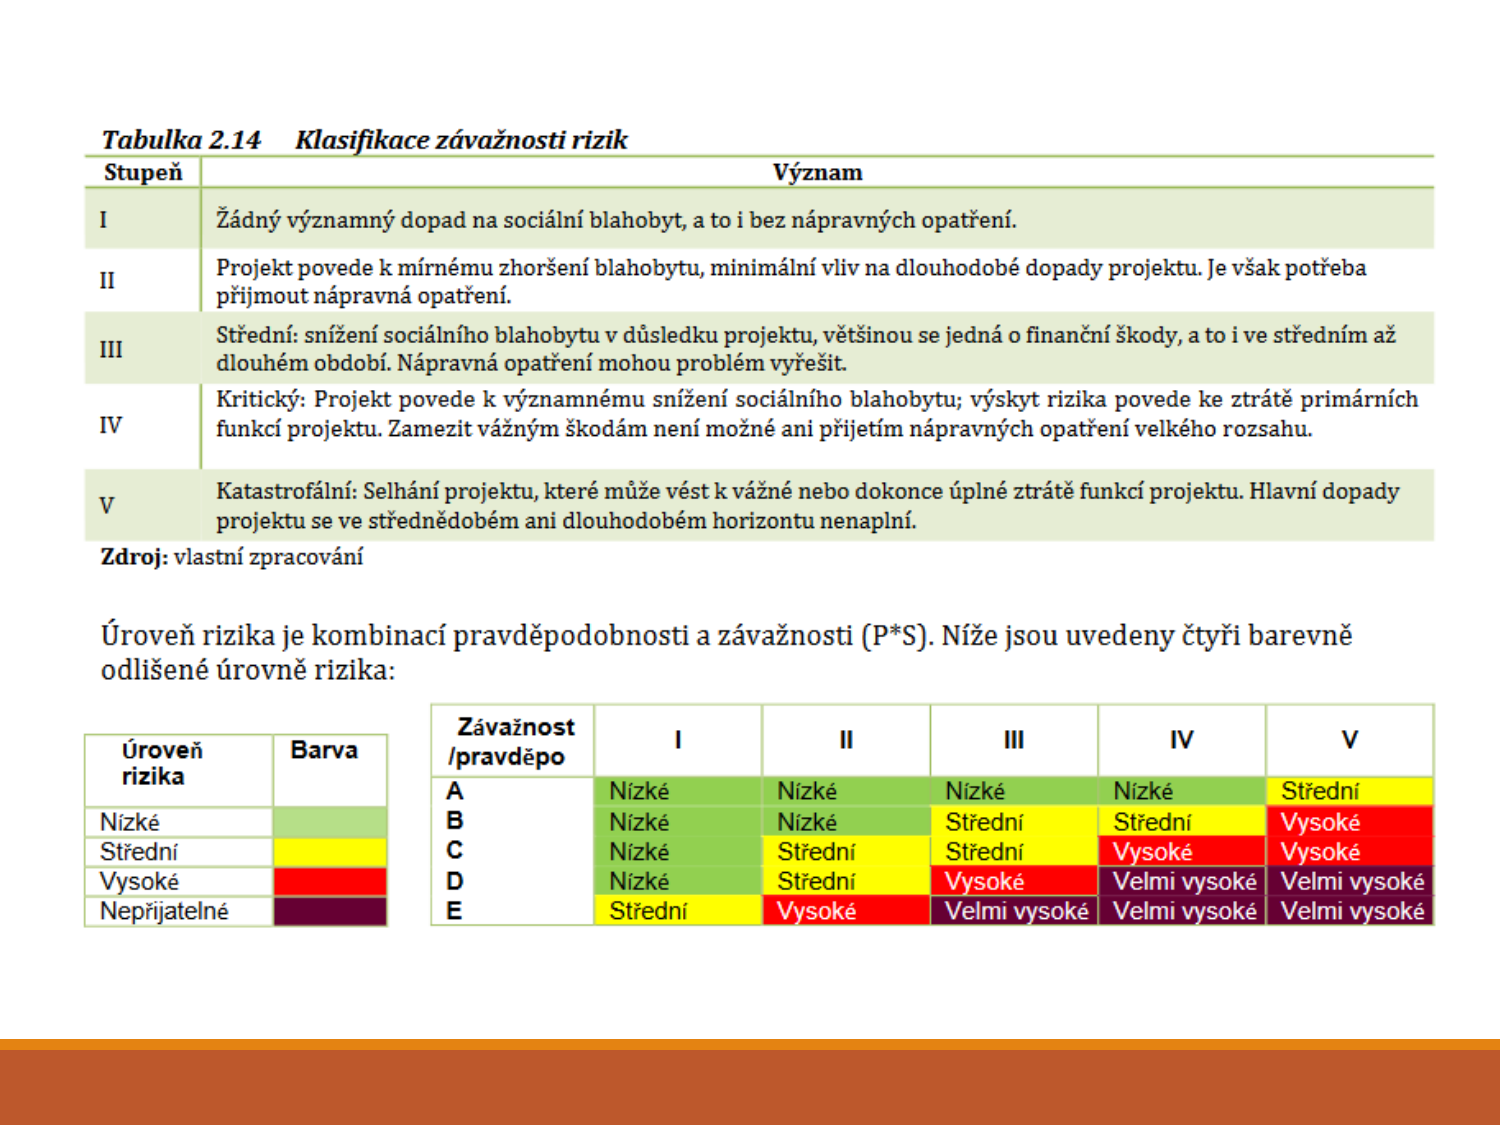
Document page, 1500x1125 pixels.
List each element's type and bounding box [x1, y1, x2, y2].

picture [76, 113, 1444, 941]
